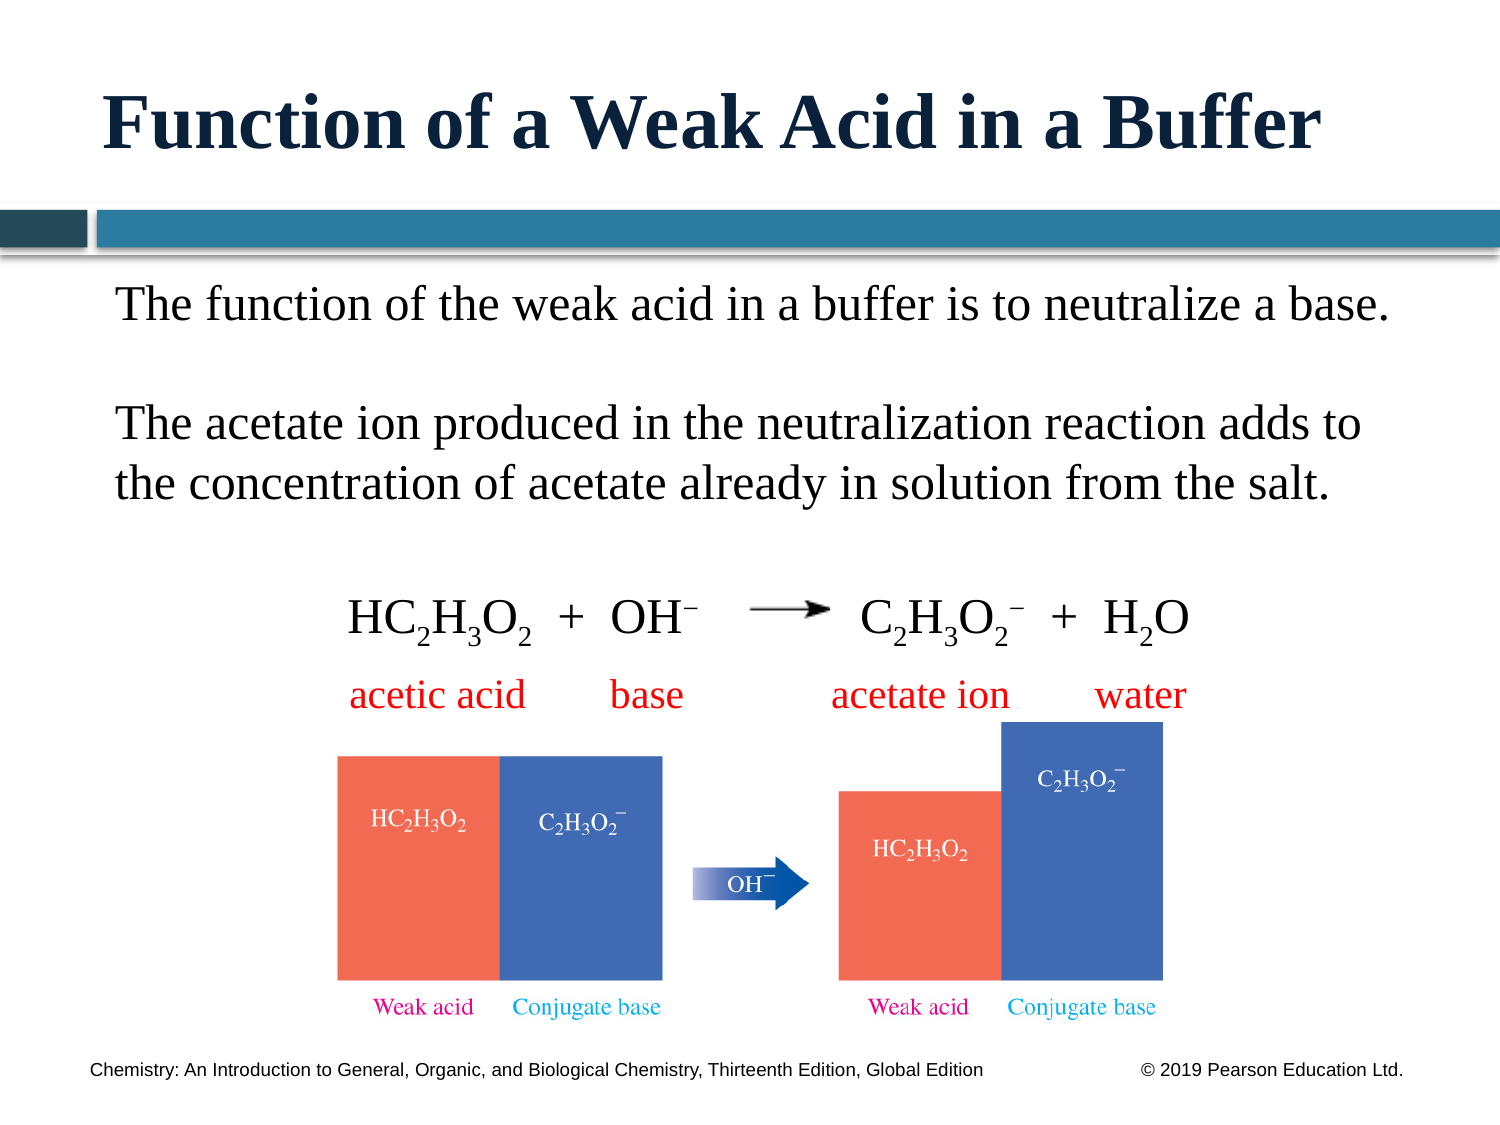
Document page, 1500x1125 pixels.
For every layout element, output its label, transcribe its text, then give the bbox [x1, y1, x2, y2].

picture [746, 599, 831, 619]
picture [321, 712, 1172, 1051]
list The function of the weak acid in a buffer is to neutralize a base. The acetate ion produced in the neutralization reaction adds to the concentration of acetate already in solution from the salt. HC2H3O2 + OH− C2H3O2− + H2O acetic acid base acetate ion water [99, 262, 1438, 1013]
title Function of a Weak Acid in a Buffer [87, 35, 1340, 199]
